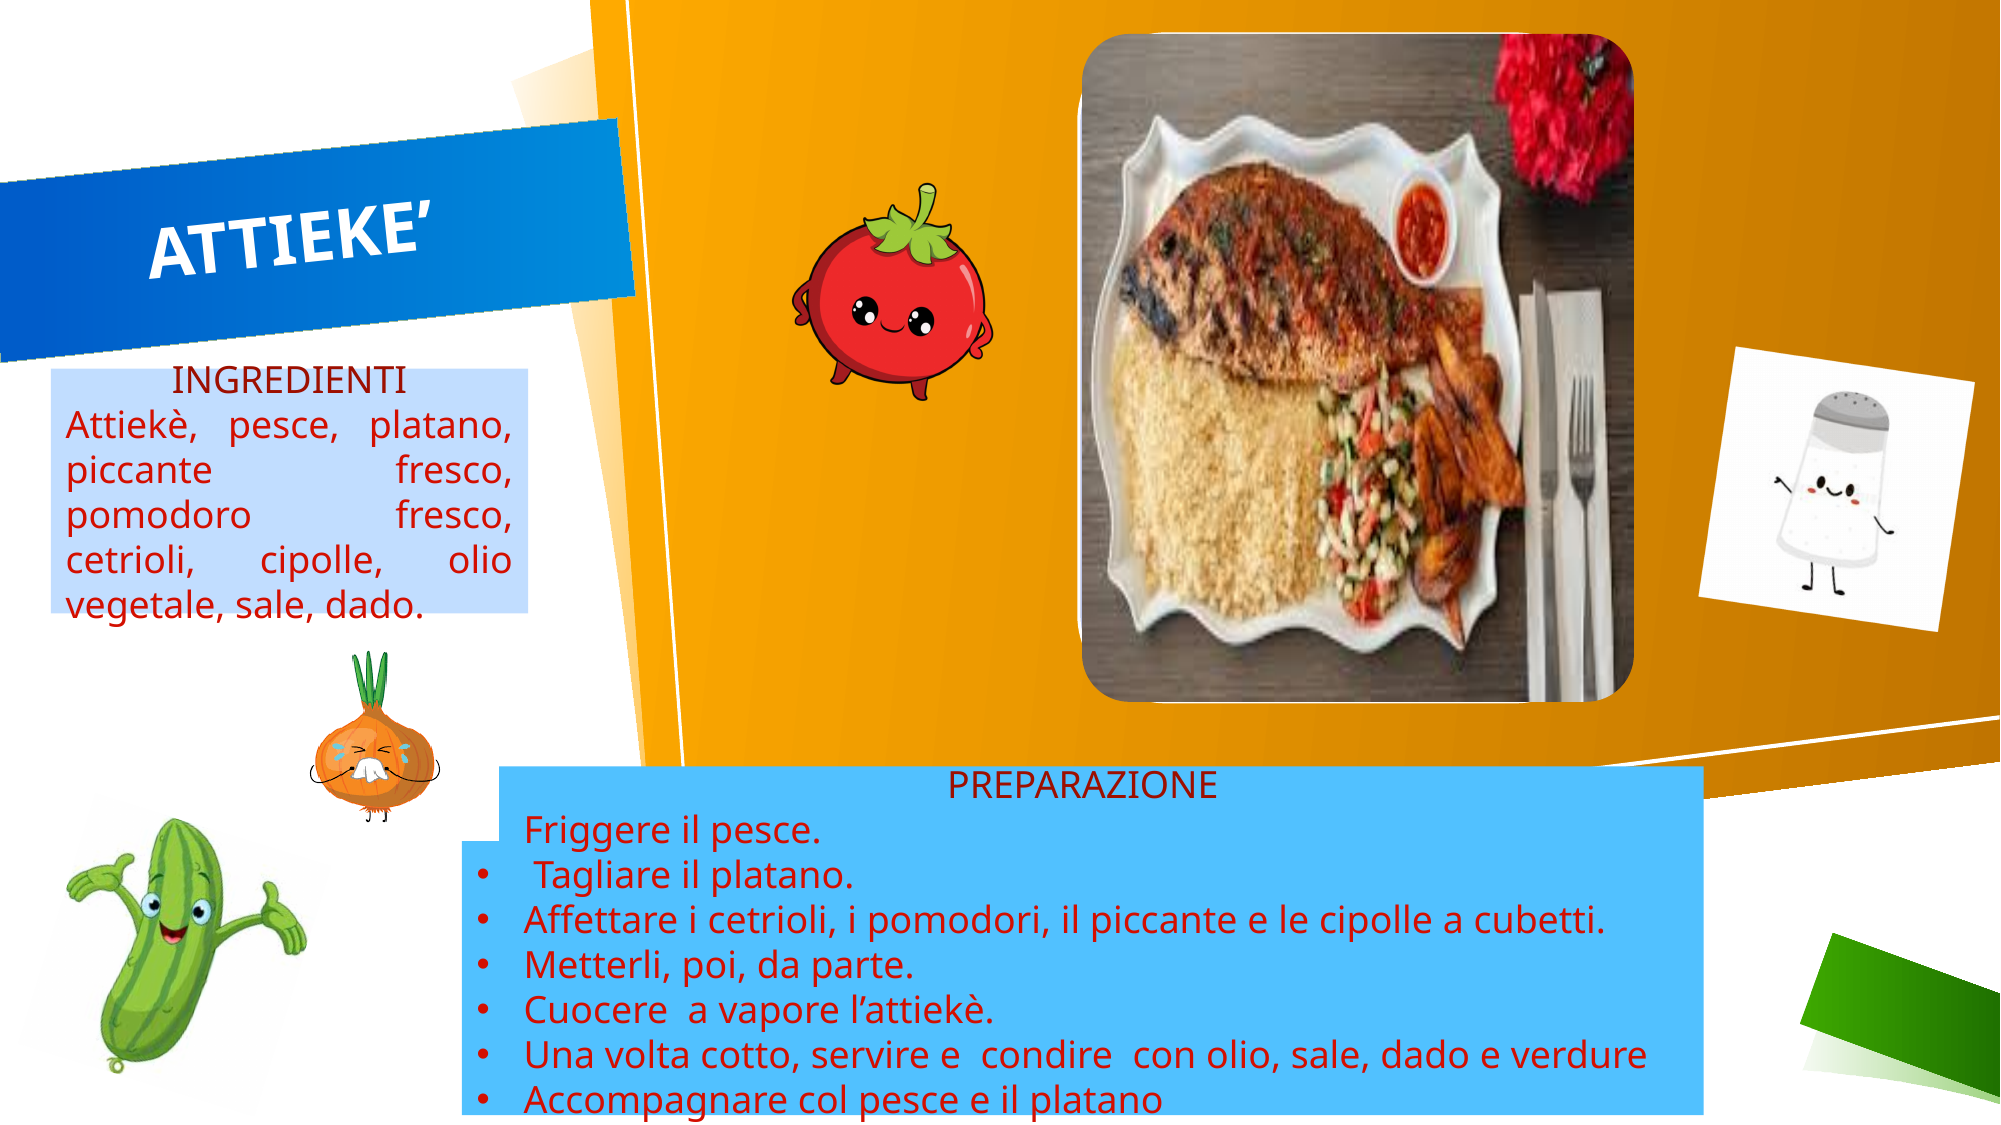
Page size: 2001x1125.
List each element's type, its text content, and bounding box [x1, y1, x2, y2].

picture [1715, 362, 1958, 615]
picture [607, 0, 2000, 933]
text_box INGREDIENTI Attiekè, pesce, platano, piccante fresco, pomodoro fresco, cetrioli, cipolle, olio vegetale, sale, dado. [50, 368, 529, 614]
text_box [680, 33, 1082, 702]
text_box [1634, 33, 2000, 702]
picture [19, 631, 499, 1115]
title ATTIEKE’ [0, 118, 607, 363]
text_box PREPARAZIONE Friggere il pesce. Tagliare il platano. Affettare i cetrioli, i pomodori, il piccante e le cipolle a cubetti. Metterli, poi, da parte. Cuocere a vapore l’attiekè. Una volta cotto, servire e condire con olio, sale, dado e verdure Accompagnare col pesce e il platano [461, 765, 1705, 1116]
